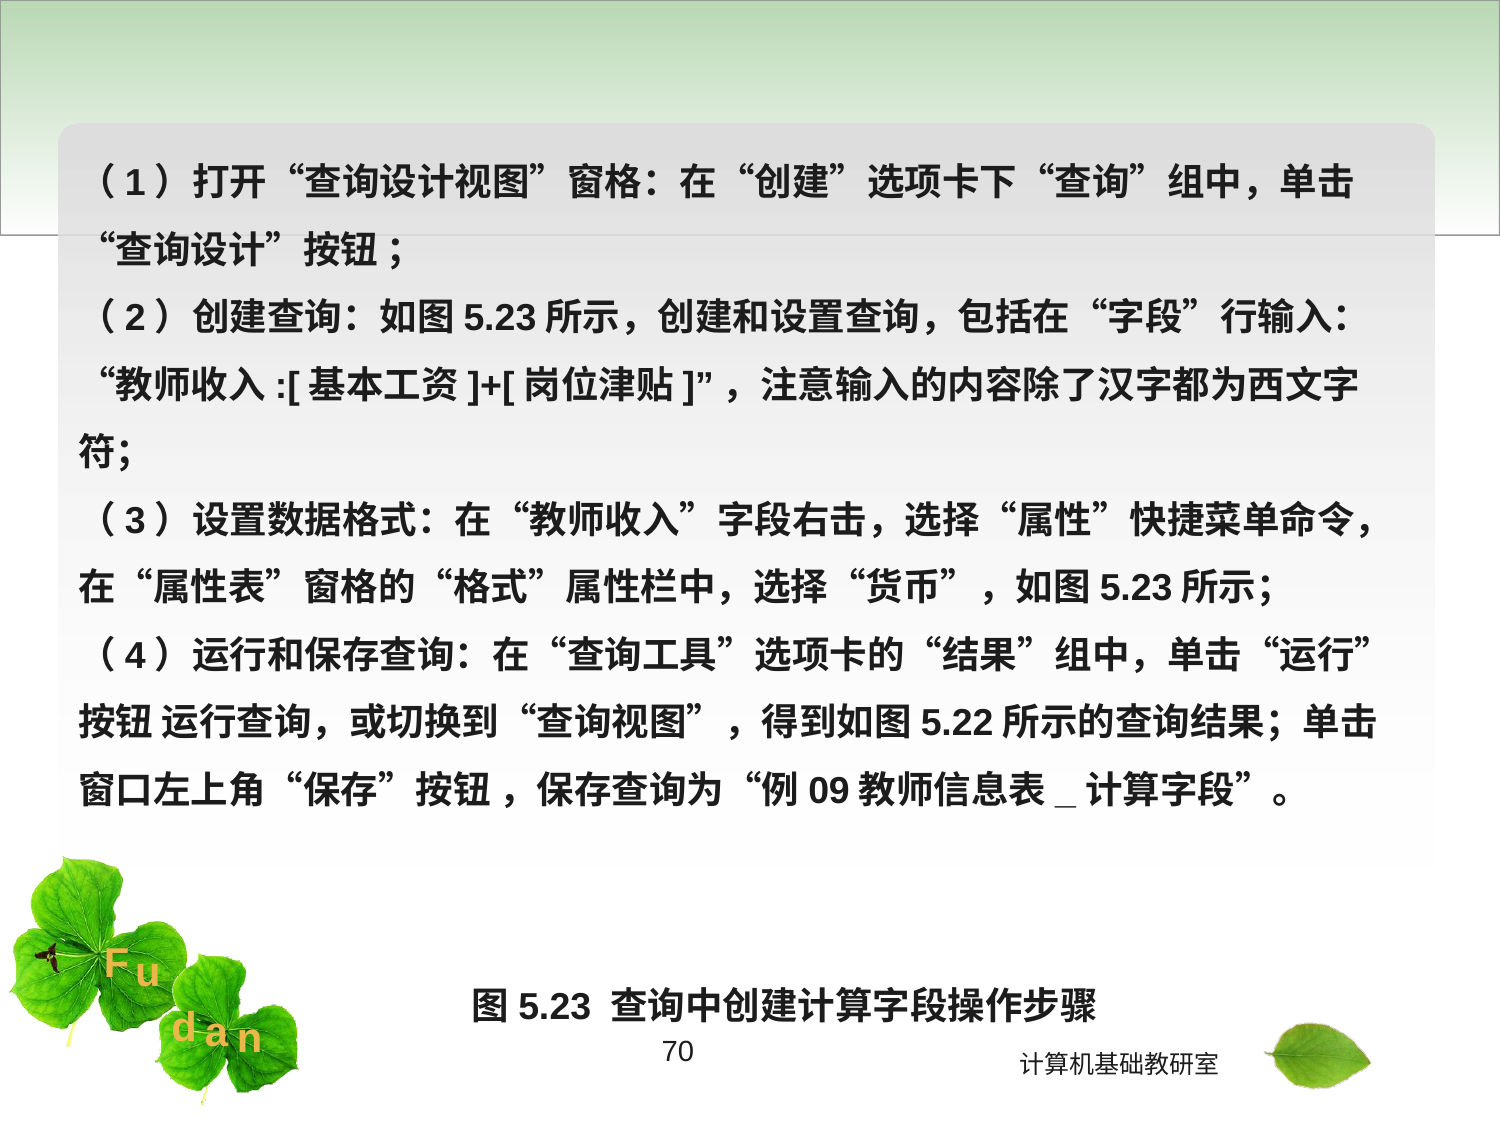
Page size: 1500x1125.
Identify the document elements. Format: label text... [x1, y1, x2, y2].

slide_number 70 [502, 1035, 853, 1103]
picture [9, 855, 300, 1106]
picture [1262, 1001, 1374, 1113]
text_box 图5.23 查询中创建计算字段操作步骤 [457, 974, 1214, 1035]
text_box （1）打开“查询设计视图”窗格：在“创建”选项卡下“查询”组中，单击“查询设计”按钮 ； （2）创建查询：如图5.23所示，创建和设置查询，包括在“字段”行输入：“教师收入:[基本工资]+[岗位津贴]”，注意输入的内容除了汉字都为西文字符； （3）设置数据格式：在“教师收入”字段右击，选择“属性”快捷菜单命令，在“属性表”窗格的“格式”属性栏中，选择“货币”，如图5.23所示； （4）运行和保存查询：在“查询工具”选项卡的“结果”组中，单击“运行”按钮 运行查询，或切换到“查询视图”，得到如图5.22所示的查询结果；单击窗口左上角“保存”按钮 ，保存查询为“例09教师信息表_计算字段”。 [58, 123, 1435, 913]
